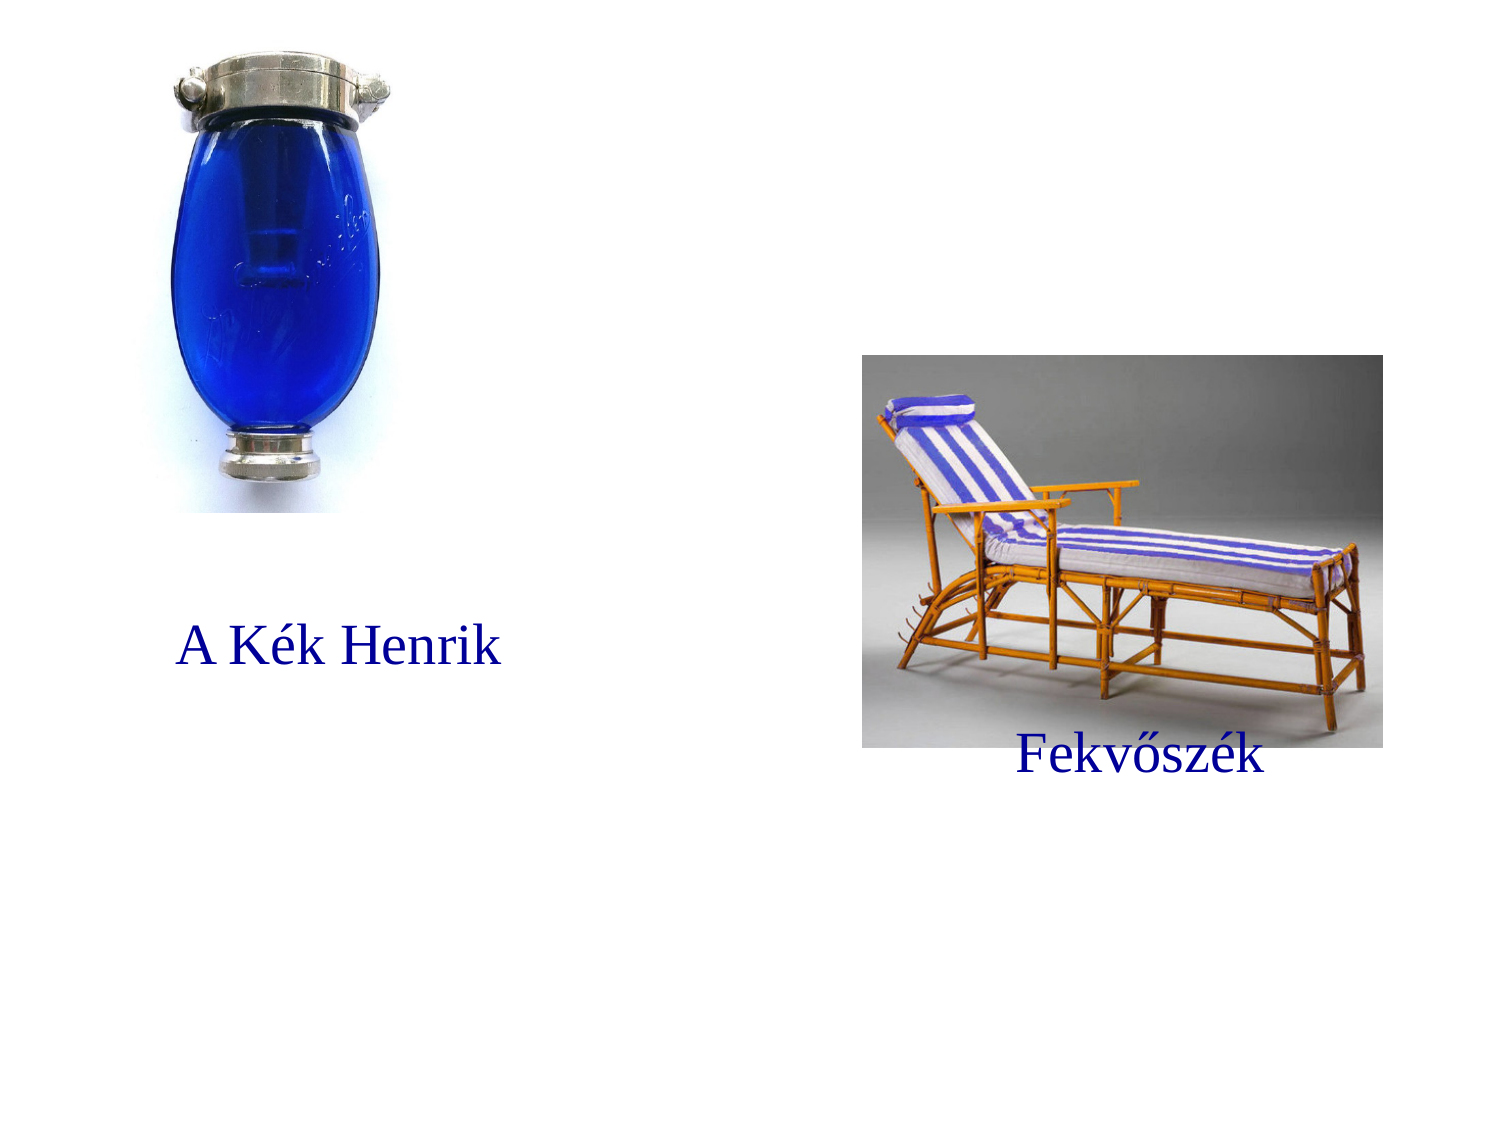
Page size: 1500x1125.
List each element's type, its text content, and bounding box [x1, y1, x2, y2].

picture [861, 355, 1383, 748]
text_box Fekvőszék [1000, 756, 1379, 1125]
text_box A Kék Henrik [102, 458, 682, 782]
picture [76, 18, 473, 514]
